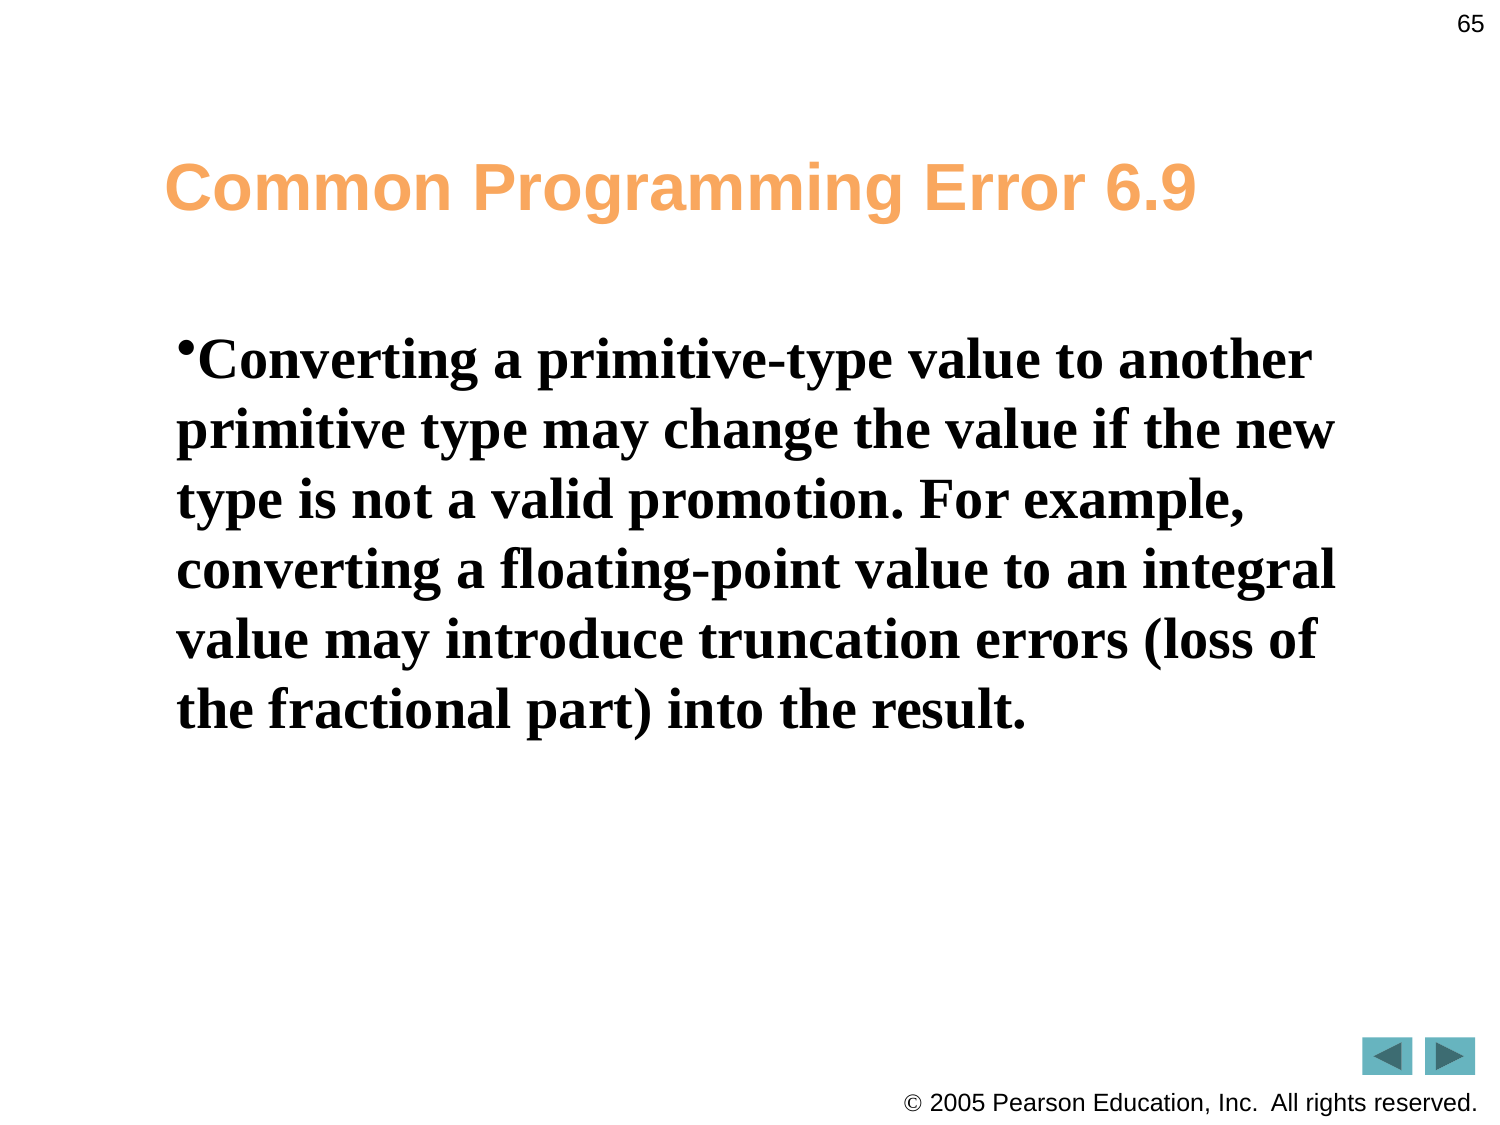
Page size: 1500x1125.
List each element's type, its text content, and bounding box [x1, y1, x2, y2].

slide_number 65 [1149, 0, 1500, 79]
title Common Programming Error 6.9 [149, 112, 1425, 263]
list Converting a primitive-type value to another primitive type may change the value if the new type is not a valid promotion. For example, converting a floating-point value to an integral value may introduce truncation errors (loss of the fractional part) into the result. [161, 312, 1412, 825]
text_box [374, 462, 406, 518]
